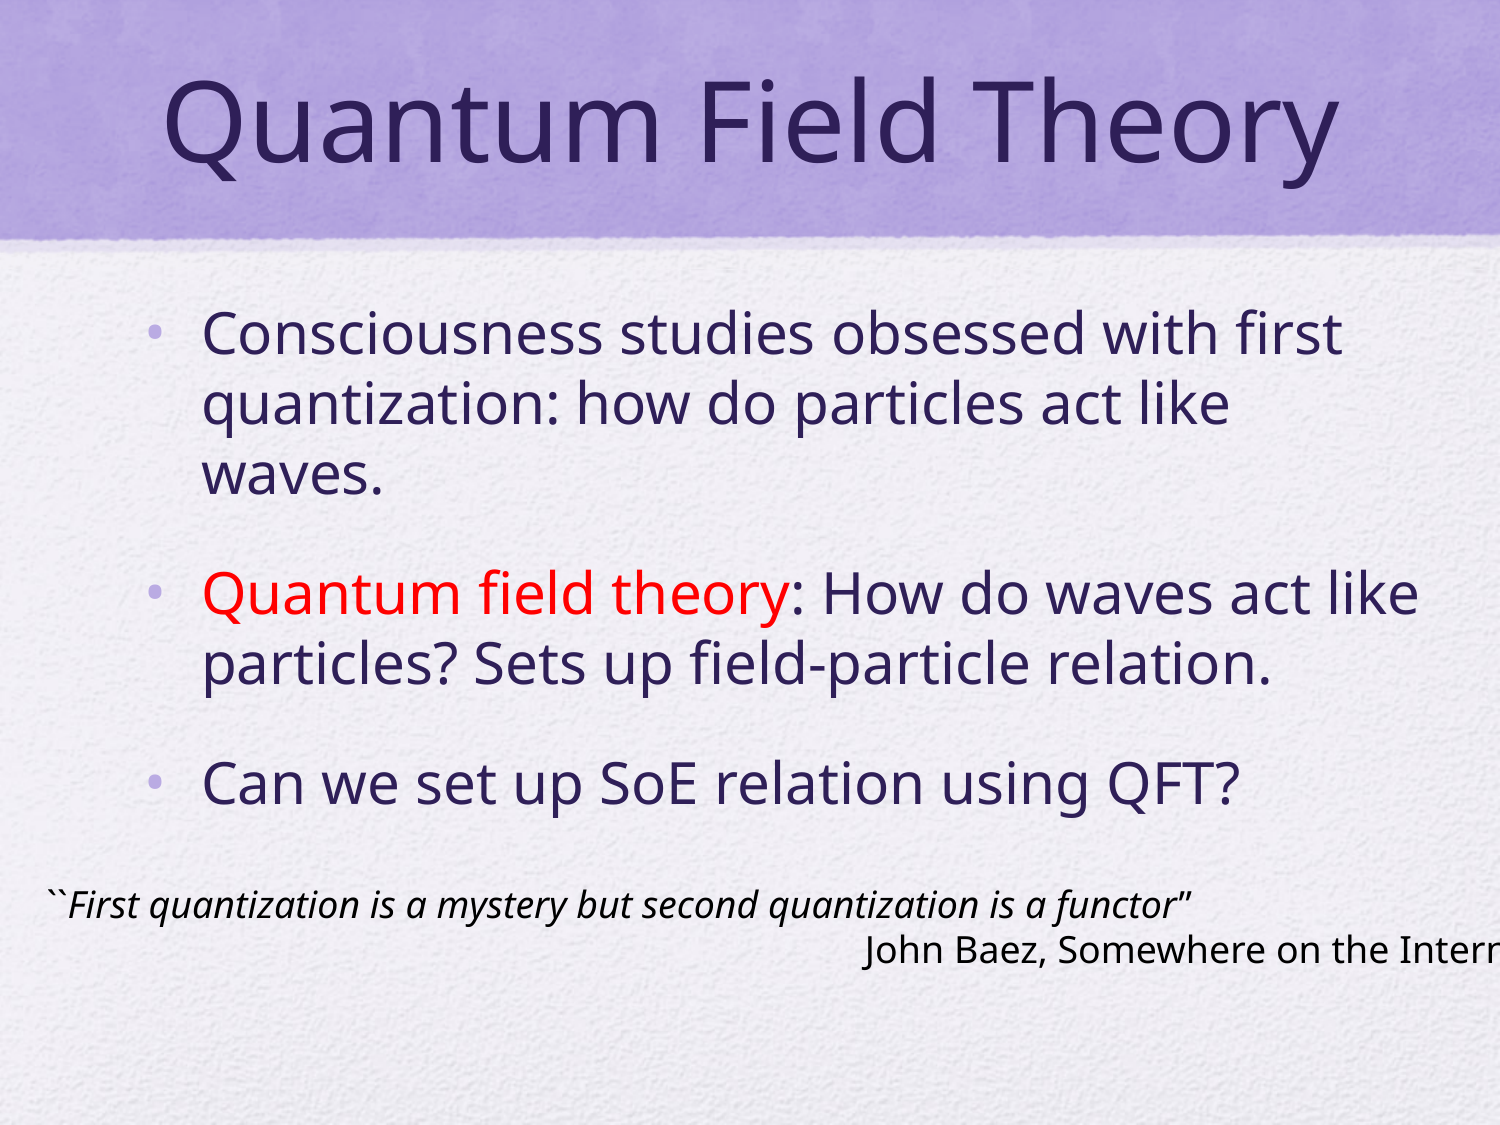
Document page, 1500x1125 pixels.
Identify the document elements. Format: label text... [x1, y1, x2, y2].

picture [0, 225, 1500, 1125]
text_box ``First quantization is a mystery but second quantization is a functor” John Baez, Somewhere on the Internet. [31, 874, 1500, 1024]
list Consciousness studies obsessed with first quantization: how do particles act like waves. Quantum field theory: How do waves act like particles? Sets up field-particle relation. Can we set up SoE relation using QFT? [129, 288, 1438, 874]
title Quantum Field Theory [129, 6, 1372, 239]
